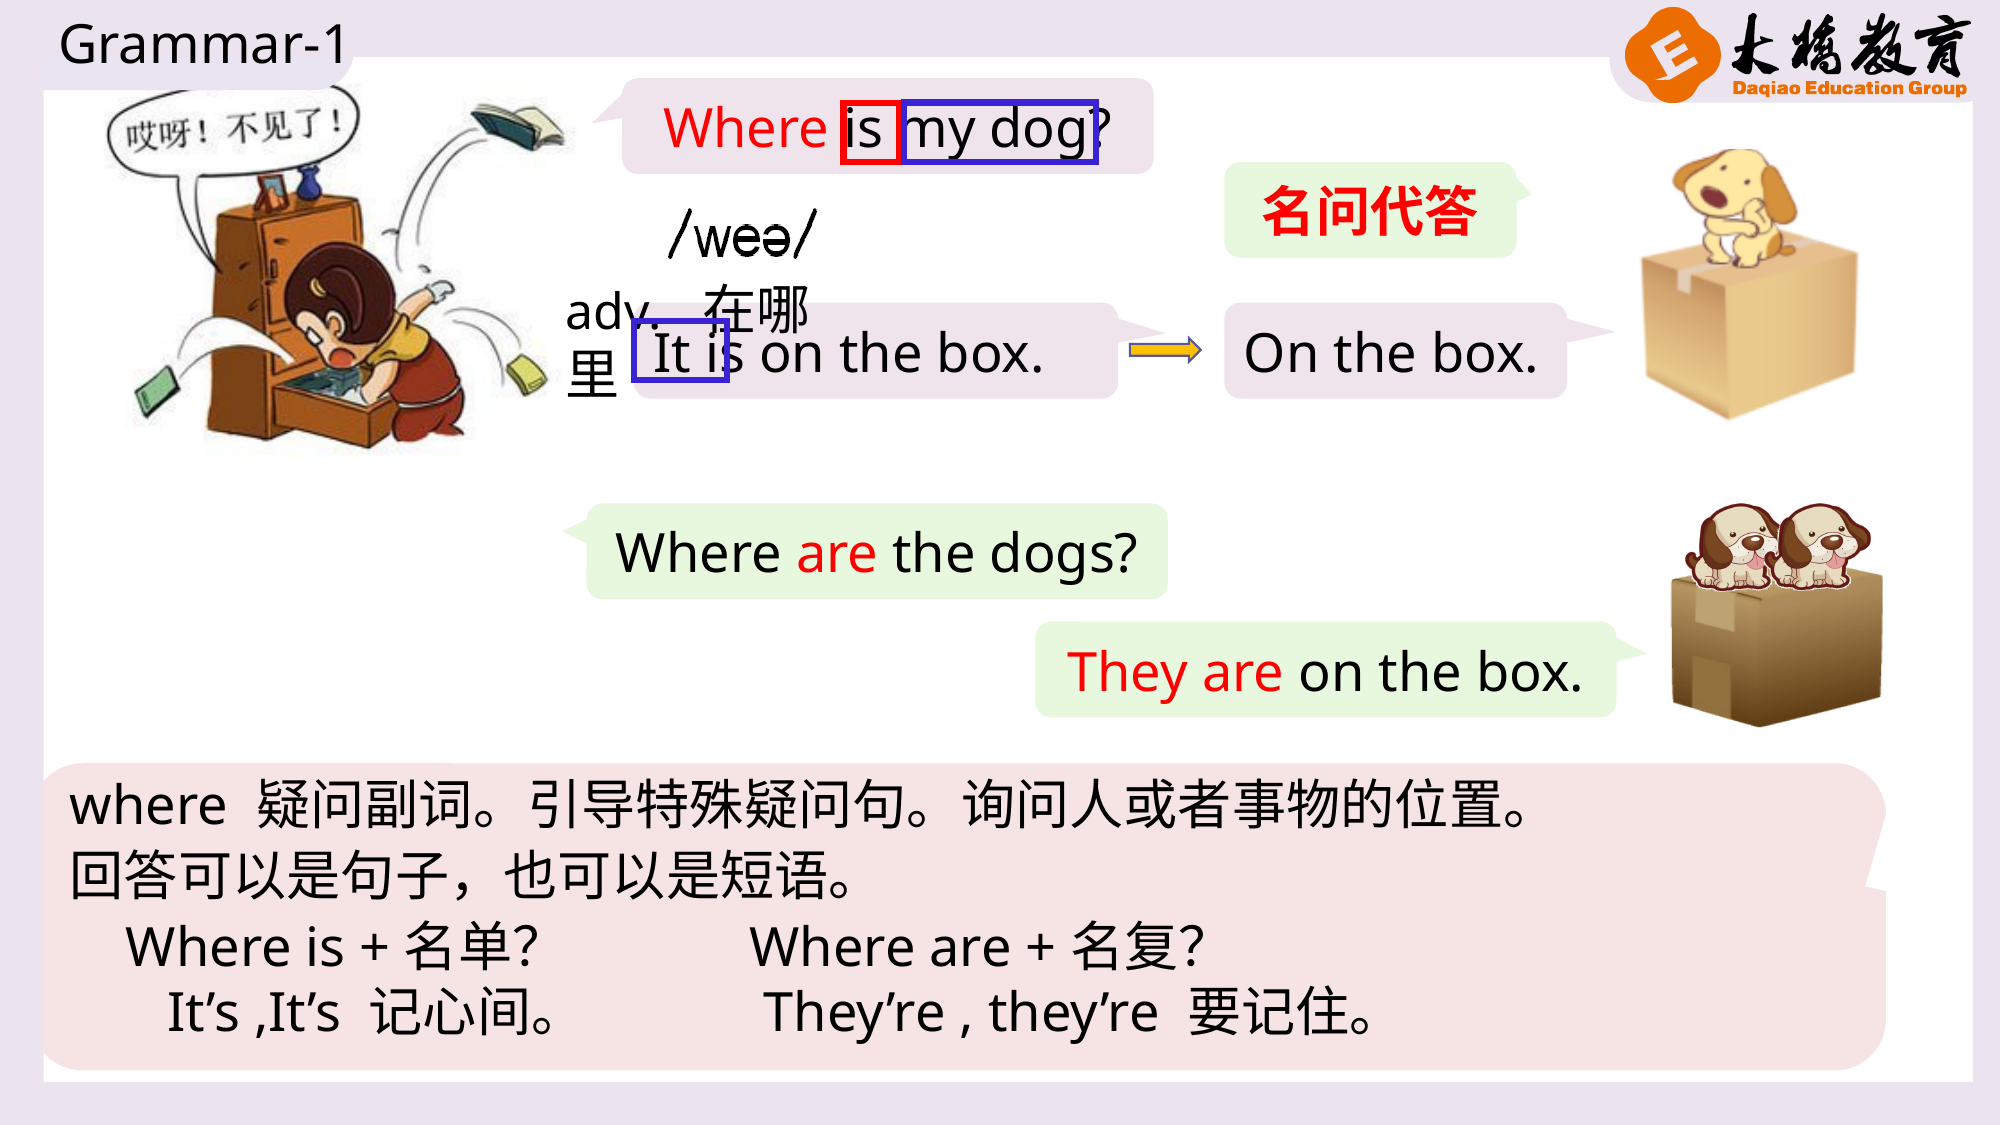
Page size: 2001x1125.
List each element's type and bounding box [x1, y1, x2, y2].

text_box [1637, 503, 1898, 744]
text_box [0, 0, 2000, 1125]
text_box [551, 196, 871, 350]
